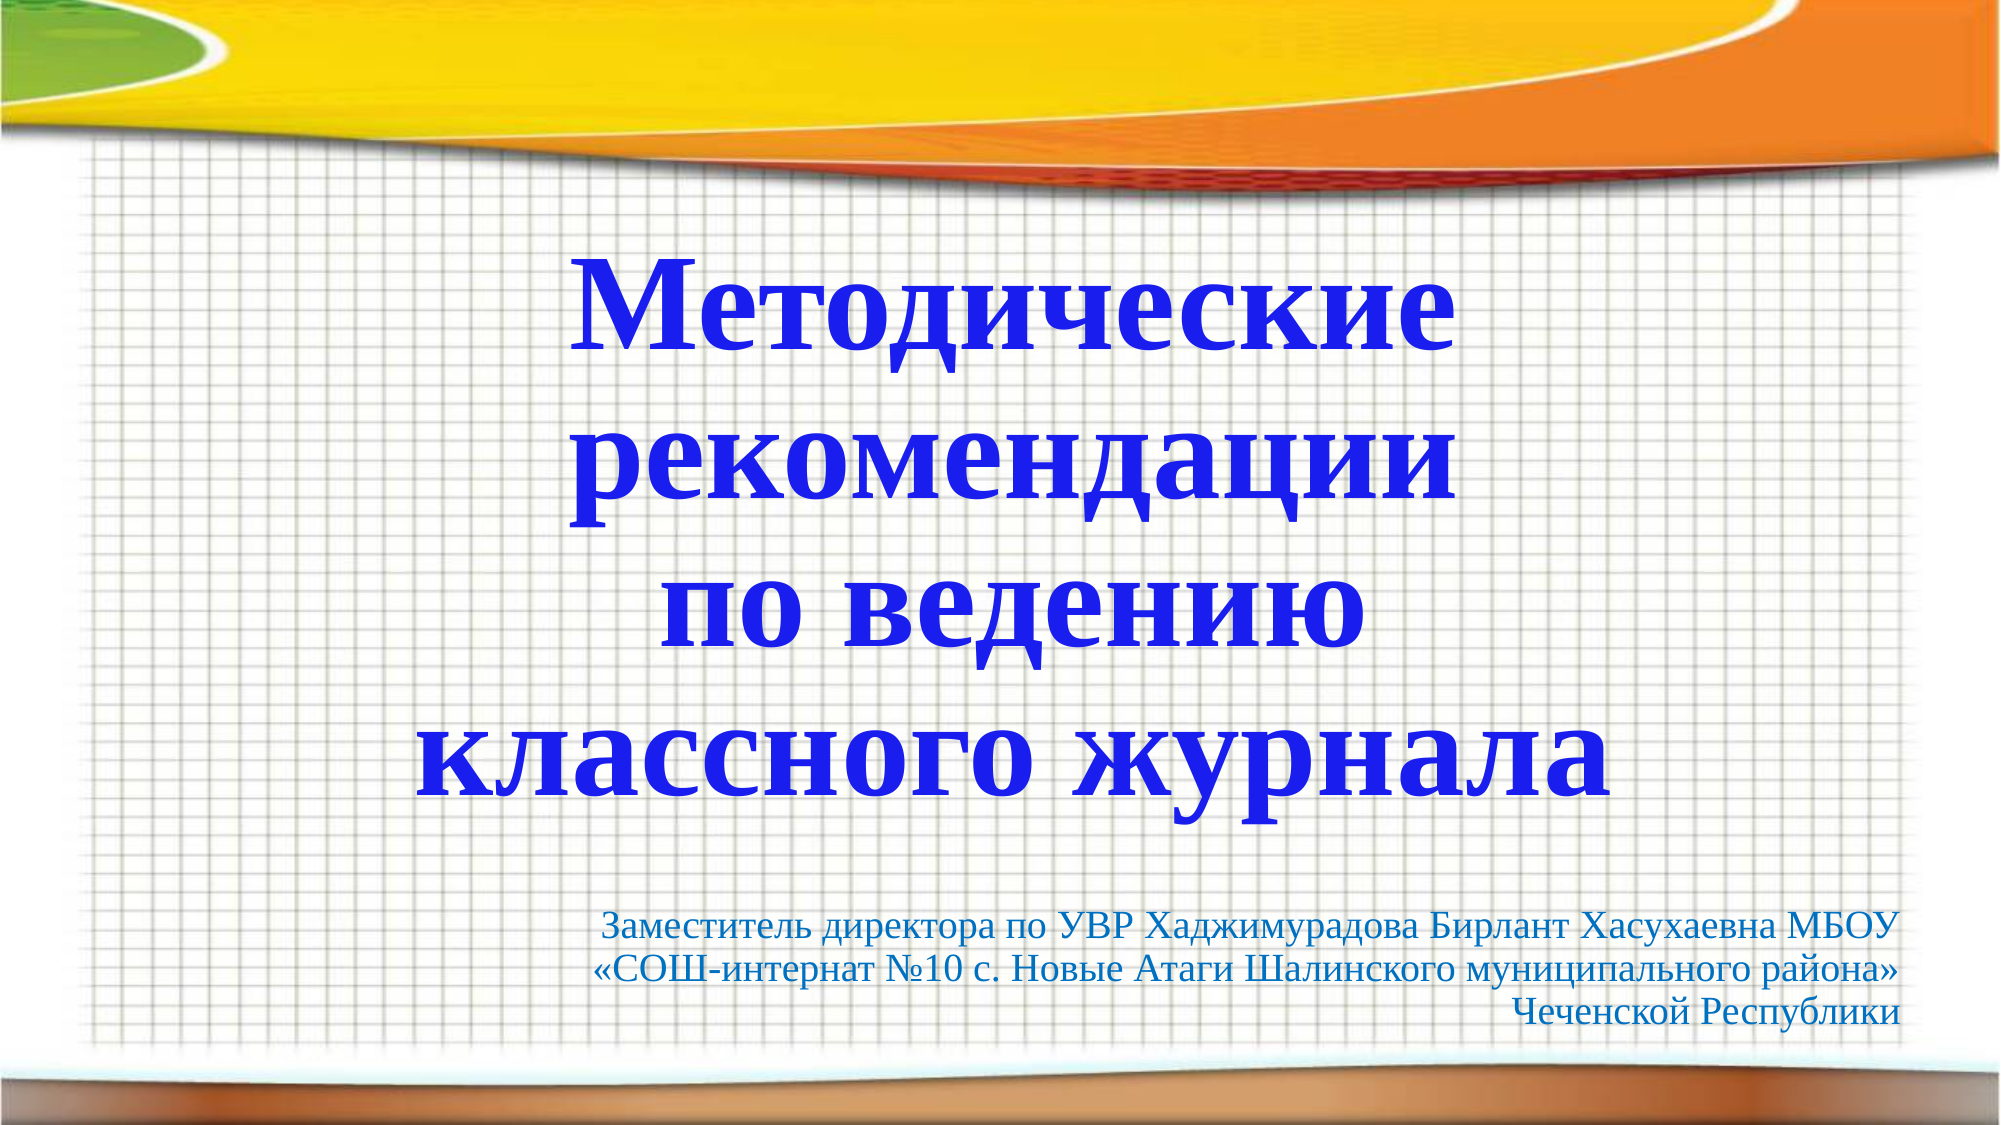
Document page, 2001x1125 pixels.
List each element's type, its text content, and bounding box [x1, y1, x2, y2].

picture [0, 0, 2001, 1125]
title Методические рекомендации по ведению классного журнала [263, 440, 1764, 833]
subtitle Заместитель директора по УВР Хаджимурадова Бирлант Хасухаевна МБОУ «СОШ-интернат №10 с. Новые Атаги Шалинского муниципального района» Чеченской Республики [465, 896, 1917, 1043]
